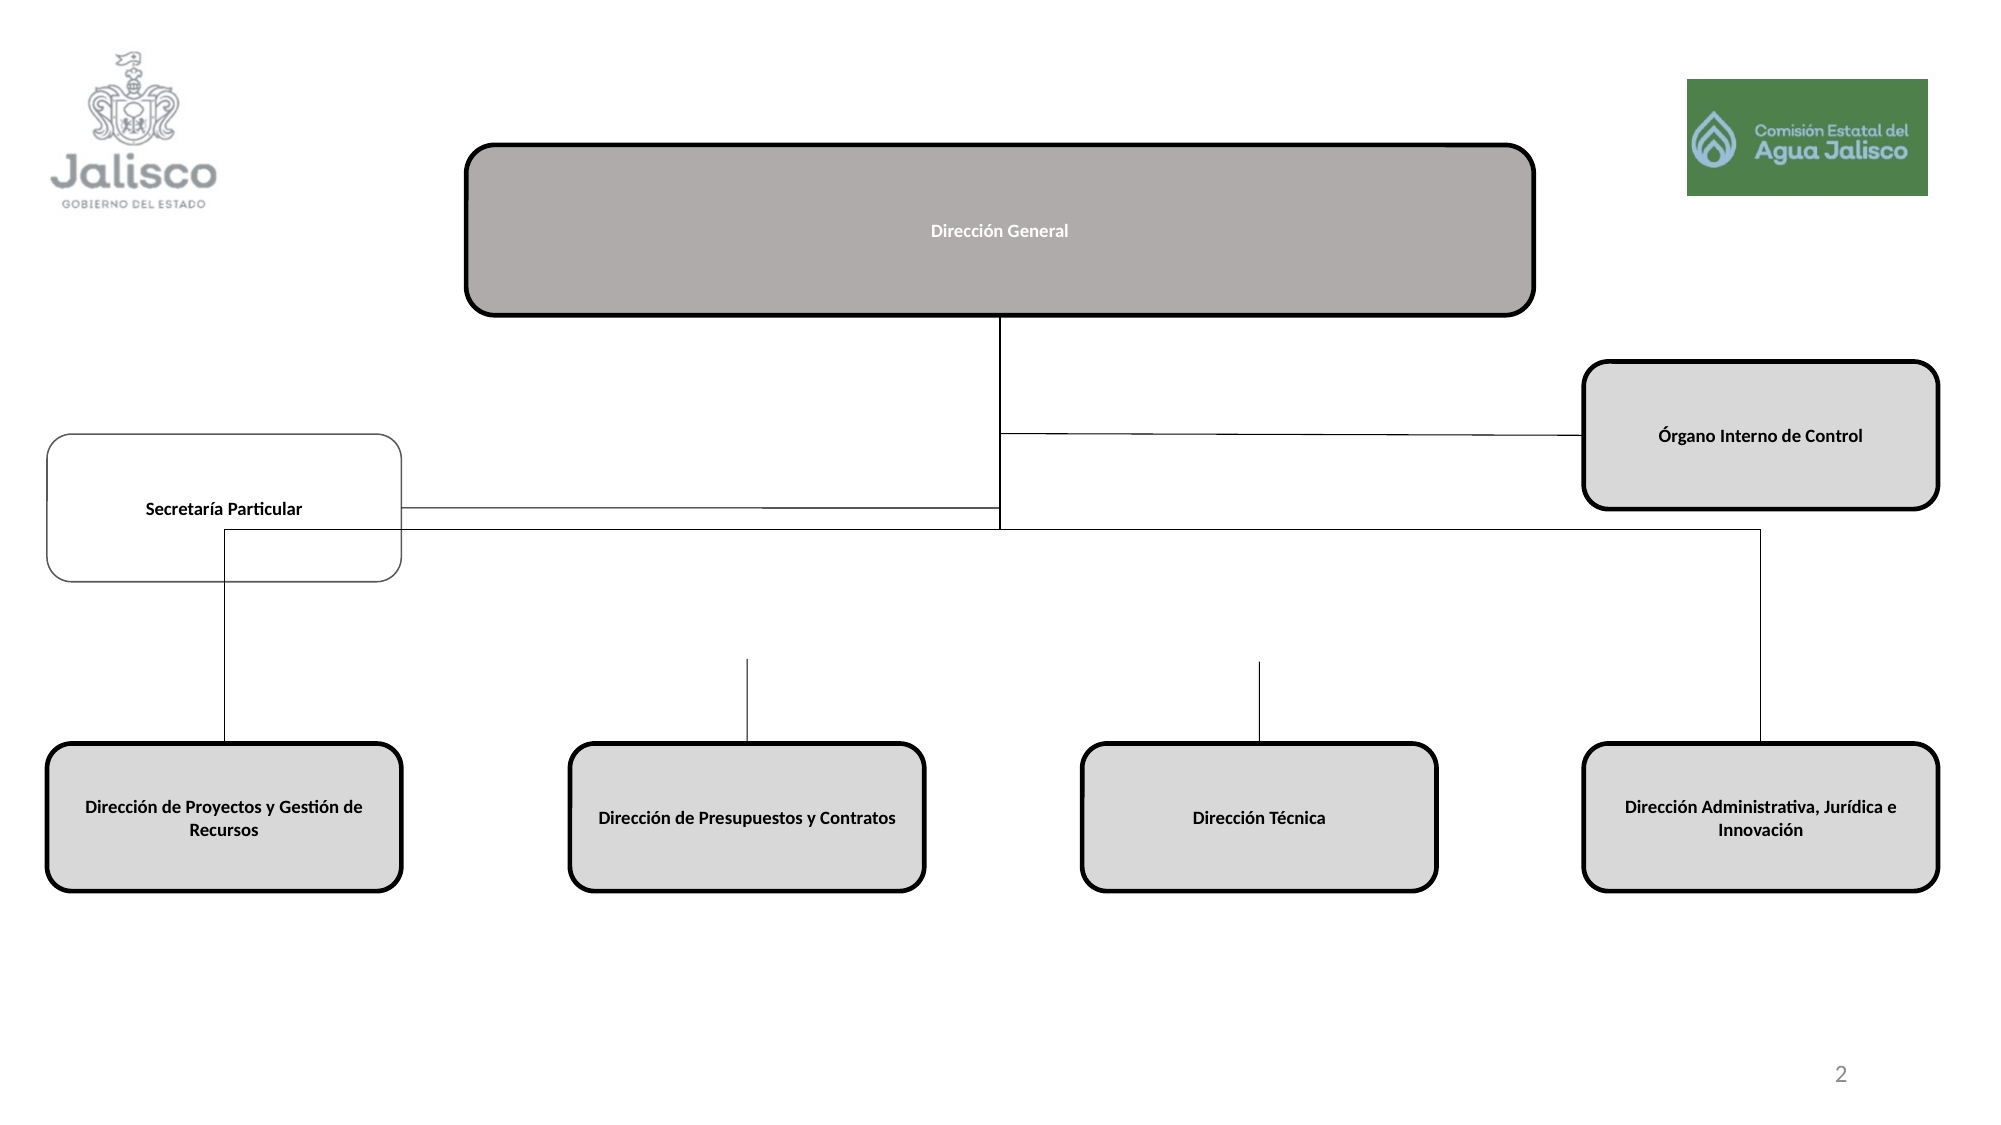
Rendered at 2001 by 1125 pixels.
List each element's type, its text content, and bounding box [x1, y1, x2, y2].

picture [1687, 79, 1928, 197]
text_box Secretaría Particular [46, 434, 224, 582]
text_box Dirección Administrativa, Jurídica e Innovación [1583, 743, 1939, 892]
text_box Dirección Técnica [1082, 744, 1437, 892]
text_box Dirección de Presupuestos y Contratos [569, 744, 925, 892]
text_box Órgano Interno de Control [1761, 361, 1939, 510]
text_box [224, 315, 1761, 744]
picture [34, 23, 239, 225]
text_box Dirección de Proyectos y Gestión de Recursos [46, 743, 402, 892]
text_box Dirección General [466, 144, 1534, 315]
slide_number 2 [1412, 1042, 1863, 1103]
